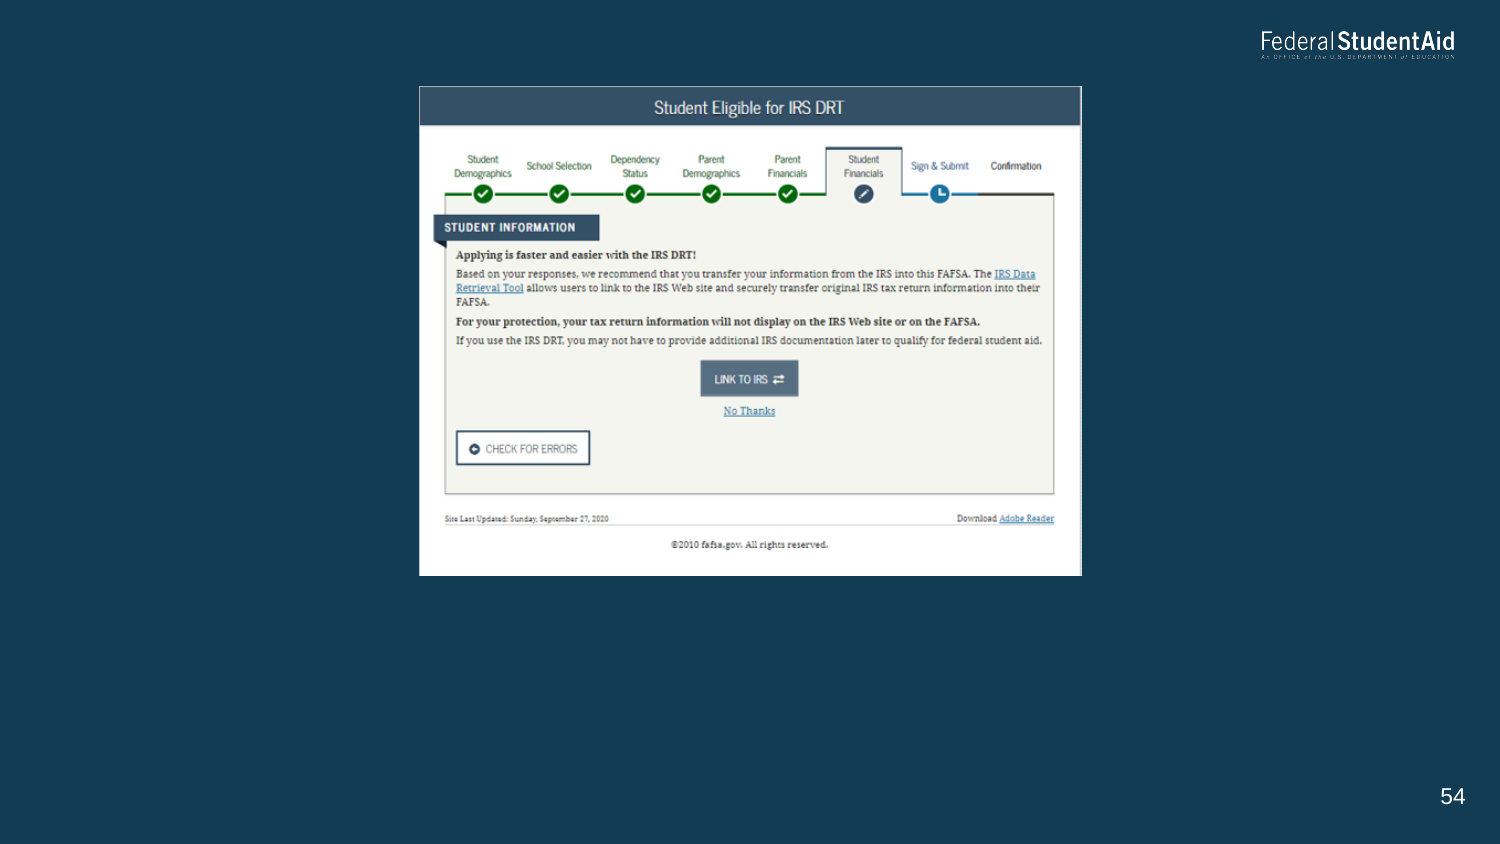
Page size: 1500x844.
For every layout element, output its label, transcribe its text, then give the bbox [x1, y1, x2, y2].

picture [1261, 31, 1454, 59]
slide_number 54 [1440, 781, 1490, 821]
picture [419, 86, 1083, 576]
